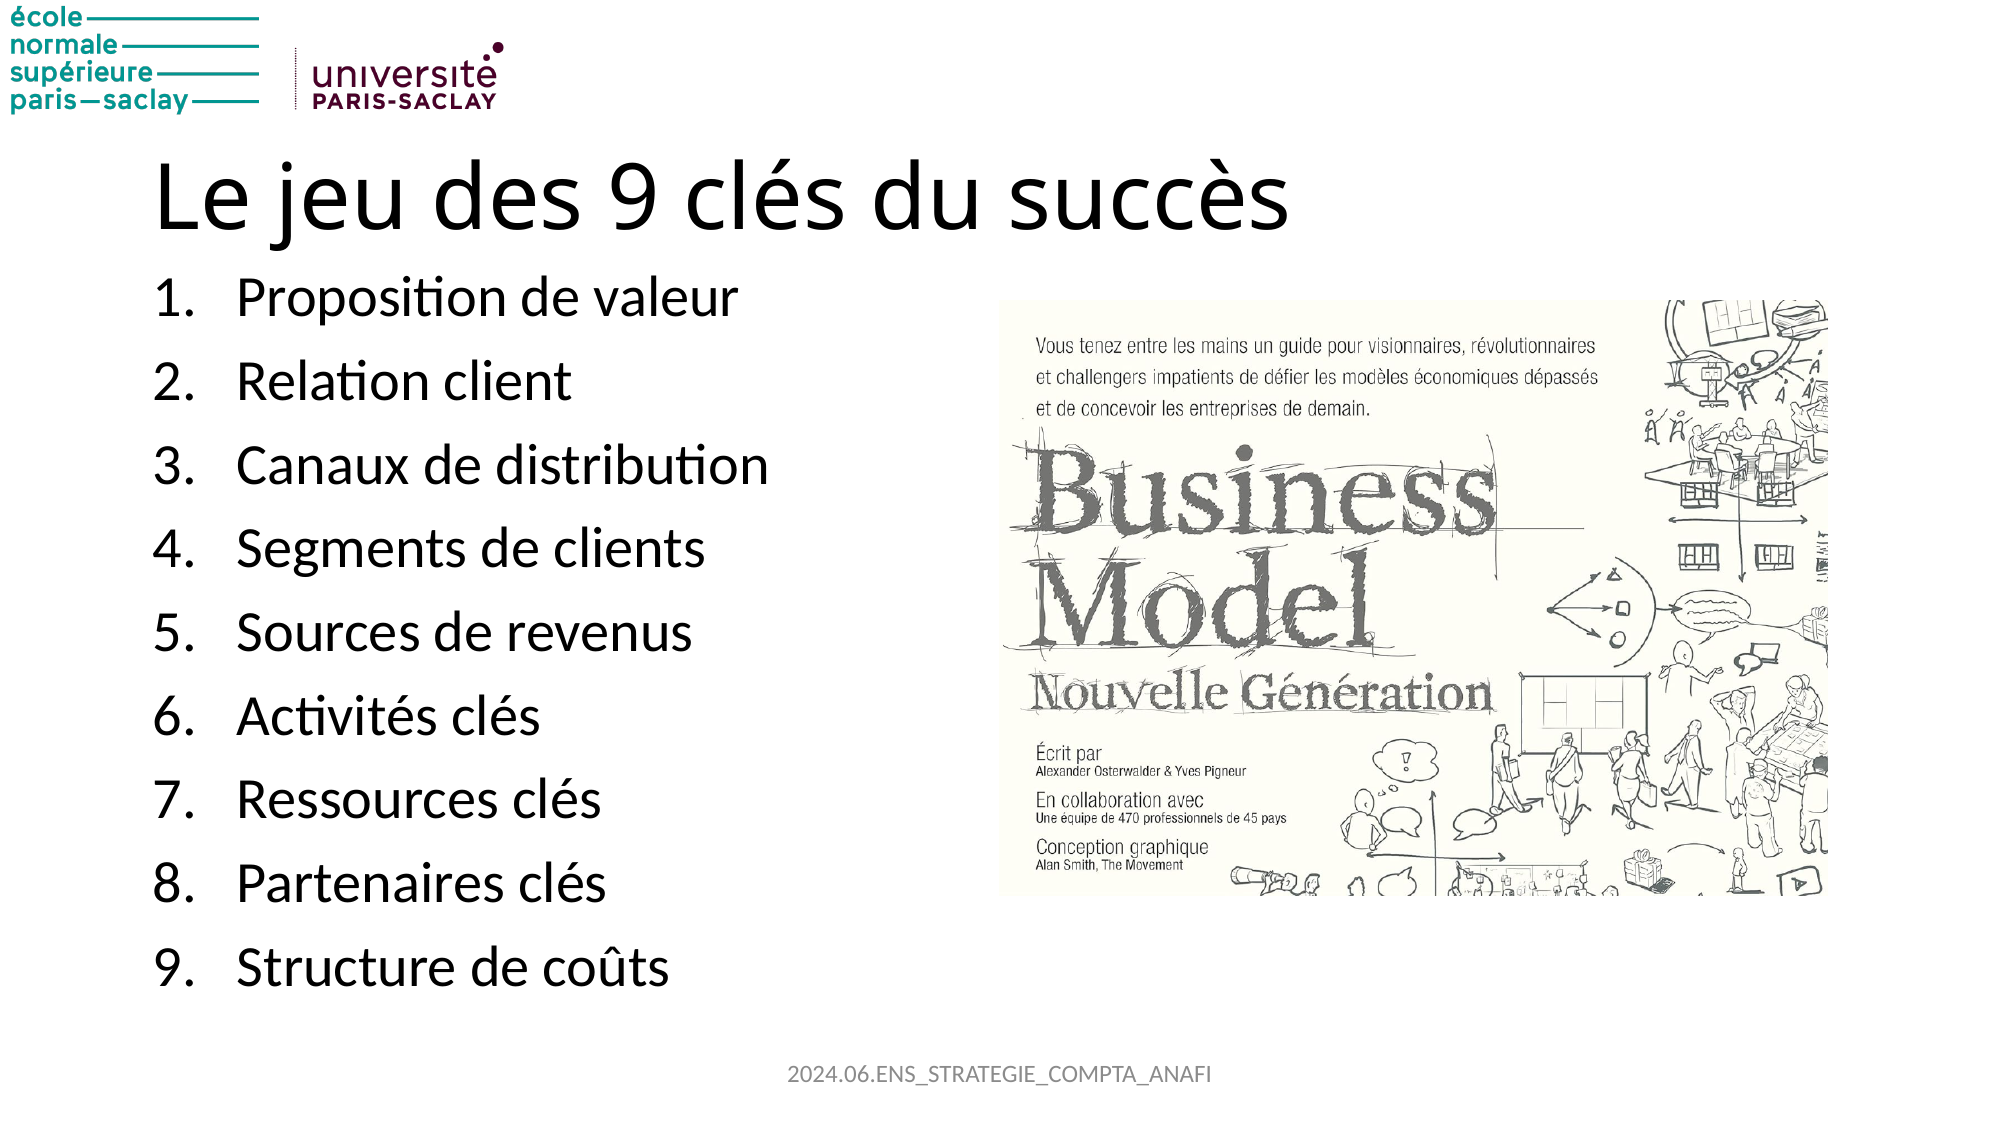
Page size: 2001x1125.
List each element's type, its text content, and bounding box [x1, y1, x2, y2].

list Proposition de valeur Relation client Canaux de distribution Segments de clients Sources de revenus Activités clés Ressources clés Partenaires clés Structure de coûts [137, 259, 1863, 1074]
picture [9, 3, 505, 117]
title Le jeu des 9 clés du succès [137, 121, 1863, 259]
picture [999, 297, 1836, 902]
footer 2024.06.ENS_STRATEGIE_COMPTA_ANAFI [662, 1042, 1338, 1103]
